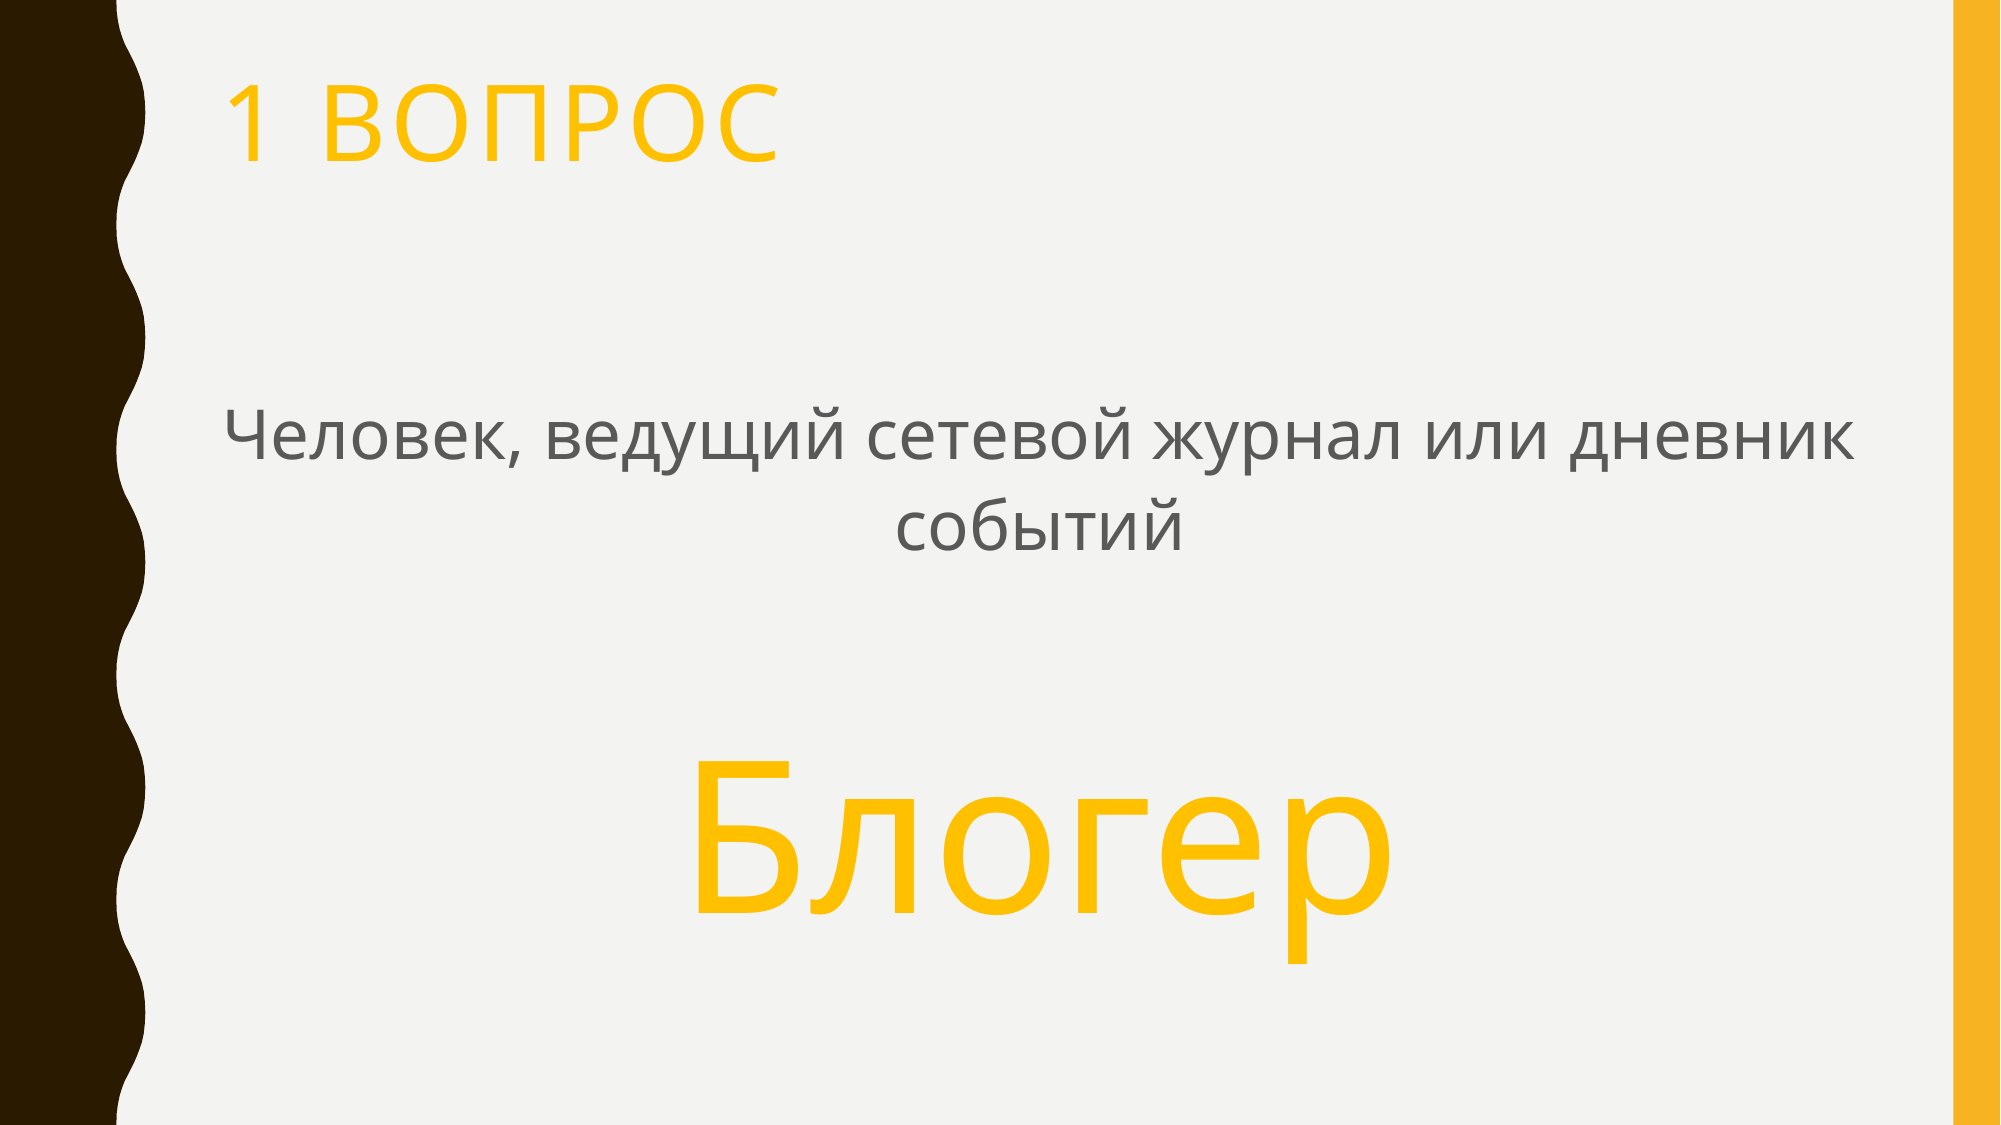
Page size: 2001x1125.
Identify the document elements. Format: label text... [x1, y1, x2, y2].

list Человек, ведущий сетевой журнал или дневник событий Блогер [205, 375, 1875, 965]
title 1 вопрос [205, 62, 1875, 308]
